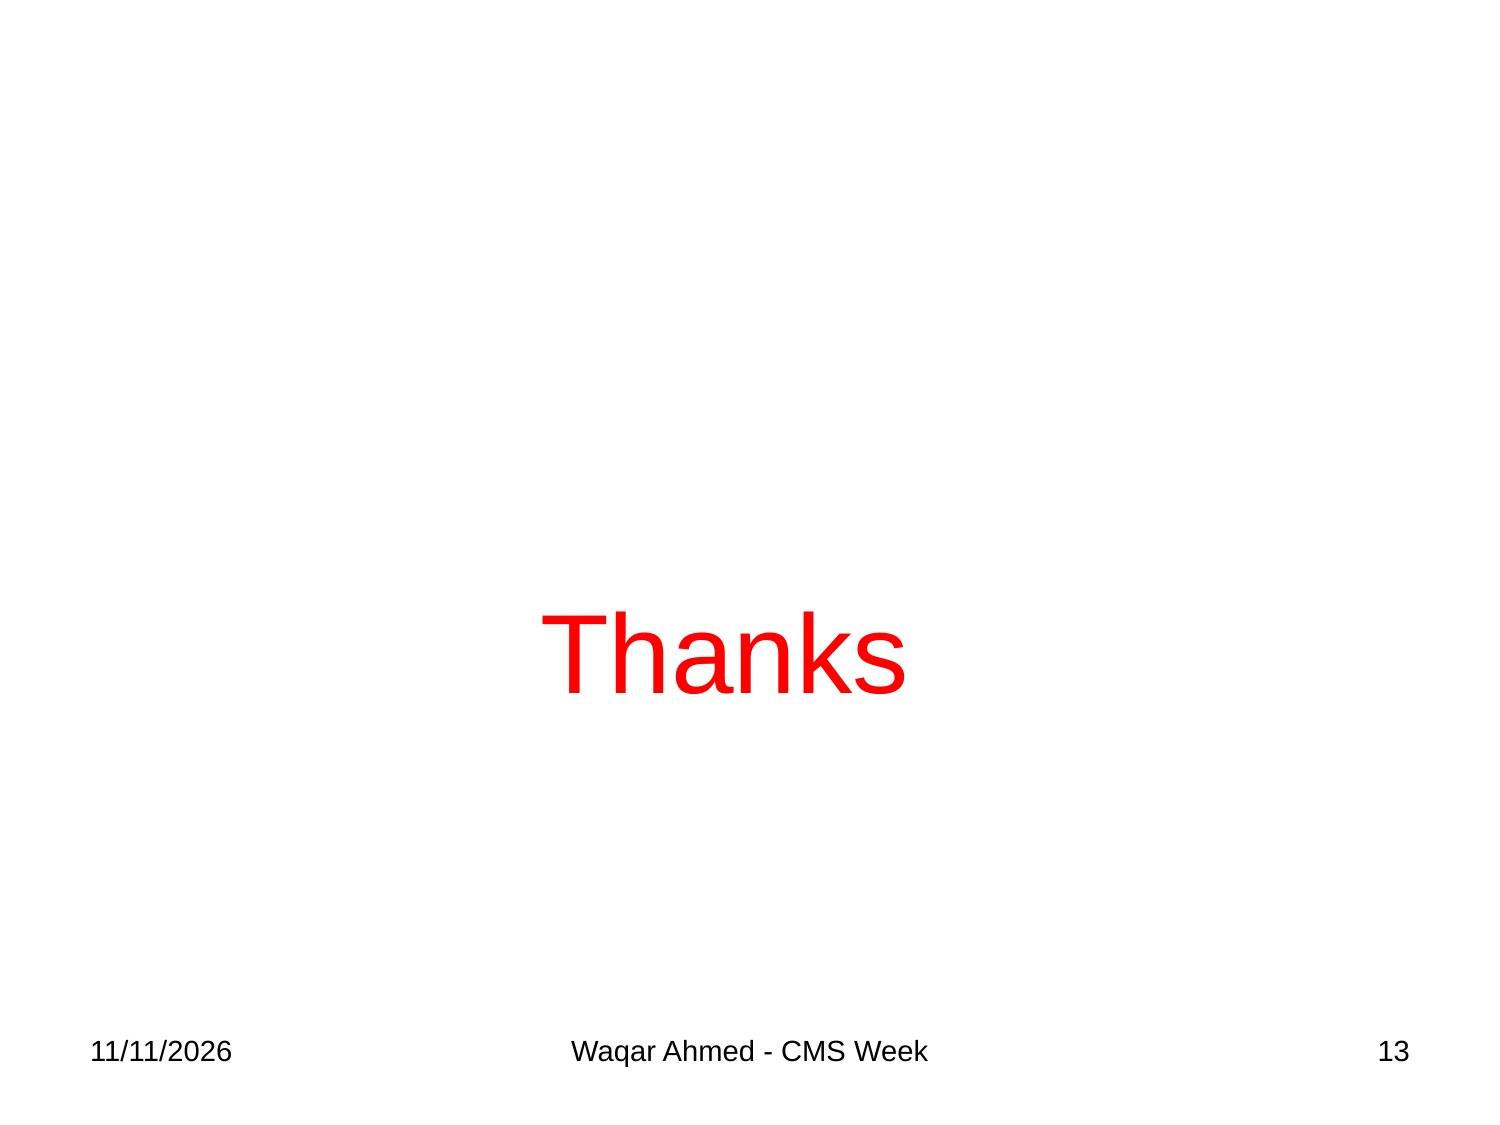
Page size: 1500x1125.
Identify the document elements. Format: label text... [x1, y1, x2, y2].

list Thanks [74, 262, 1426, 1006]
footer Waqar Ahmed - CMS Week [512, 1024, 988, 1103]
slide_number 15-Jul-13 [75, 1024, 425, 1103]
slide_number 13 [1074, 1024, 1425, 1103]
